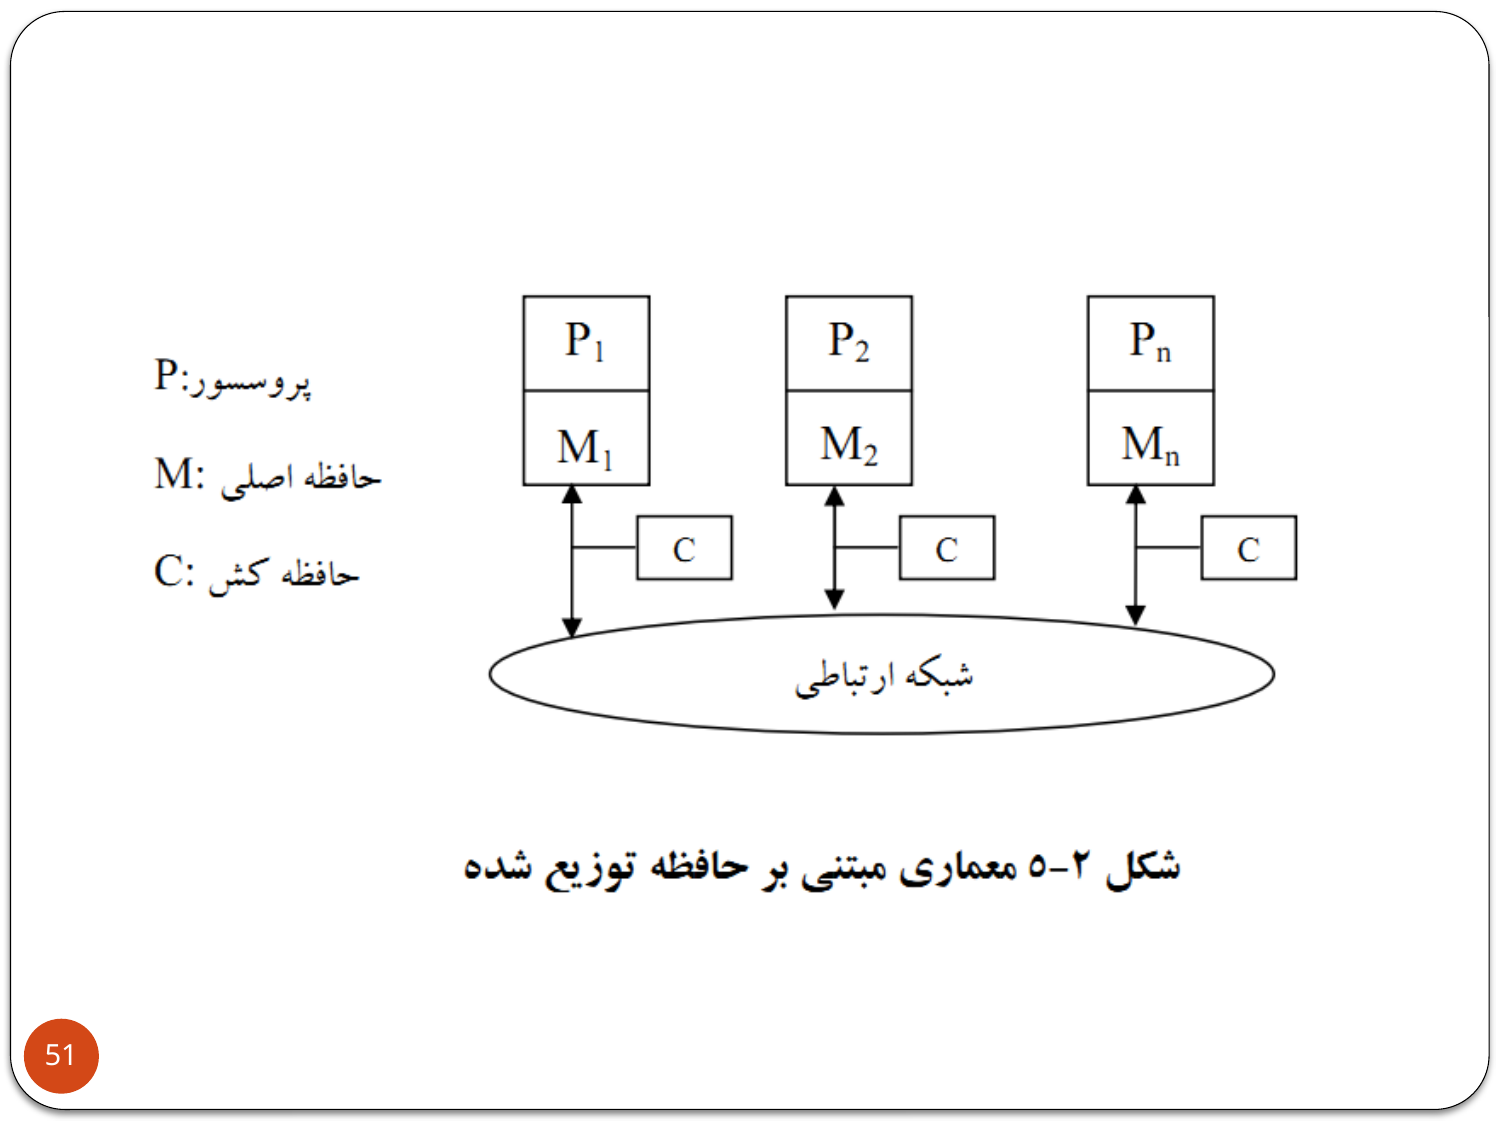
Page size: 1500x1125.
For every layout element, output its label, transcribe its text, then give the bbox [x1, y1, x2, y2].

slide_number 51 [23, 1018, 99, 1094]
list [124, 224, 1331, 942]
